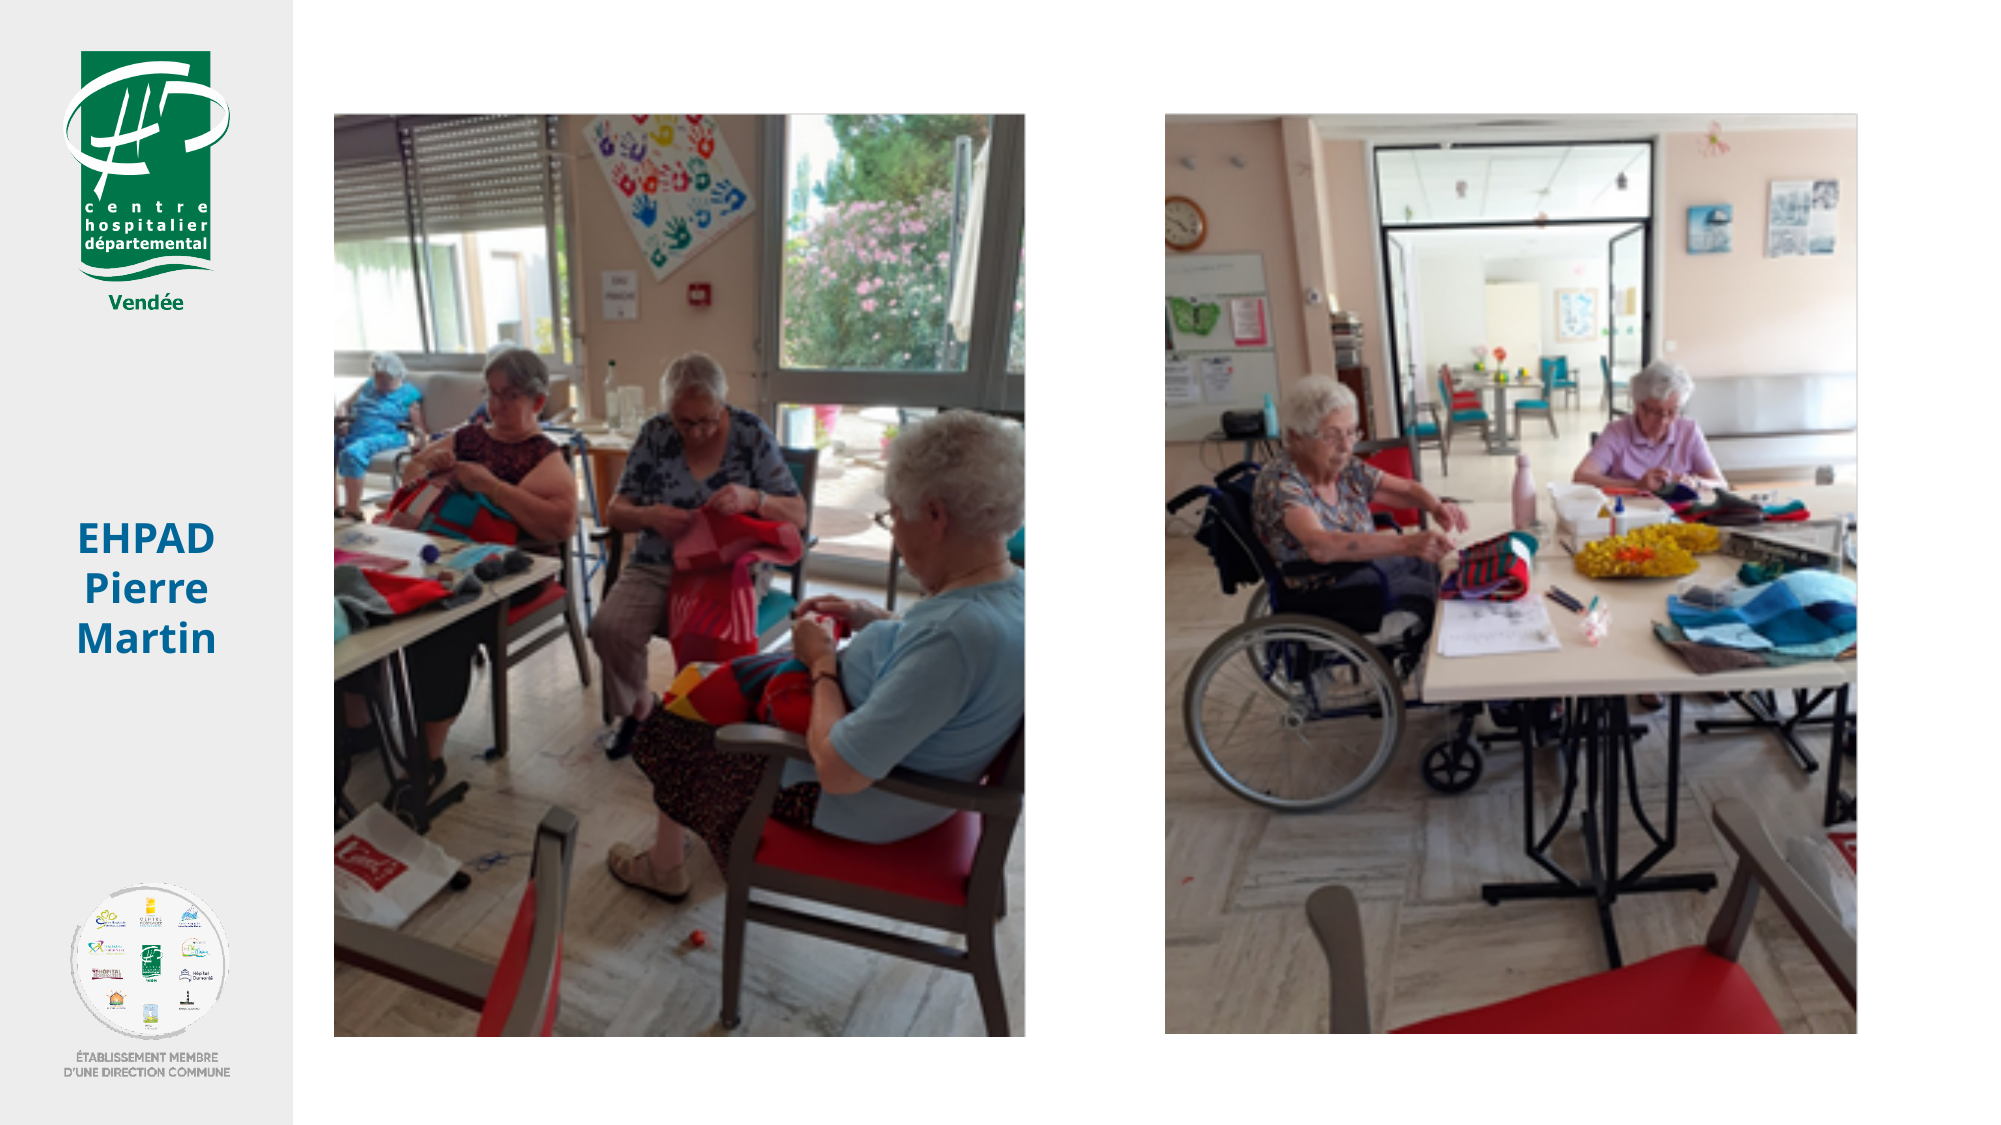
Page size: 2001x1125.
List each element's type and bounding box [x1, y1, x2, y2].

picture [1165, 112, 1861, 1034]
picture [334, 112, 1029, 1037]
picture [63, 51, 230, 318]
picture [41, 875, 252, 1085]
